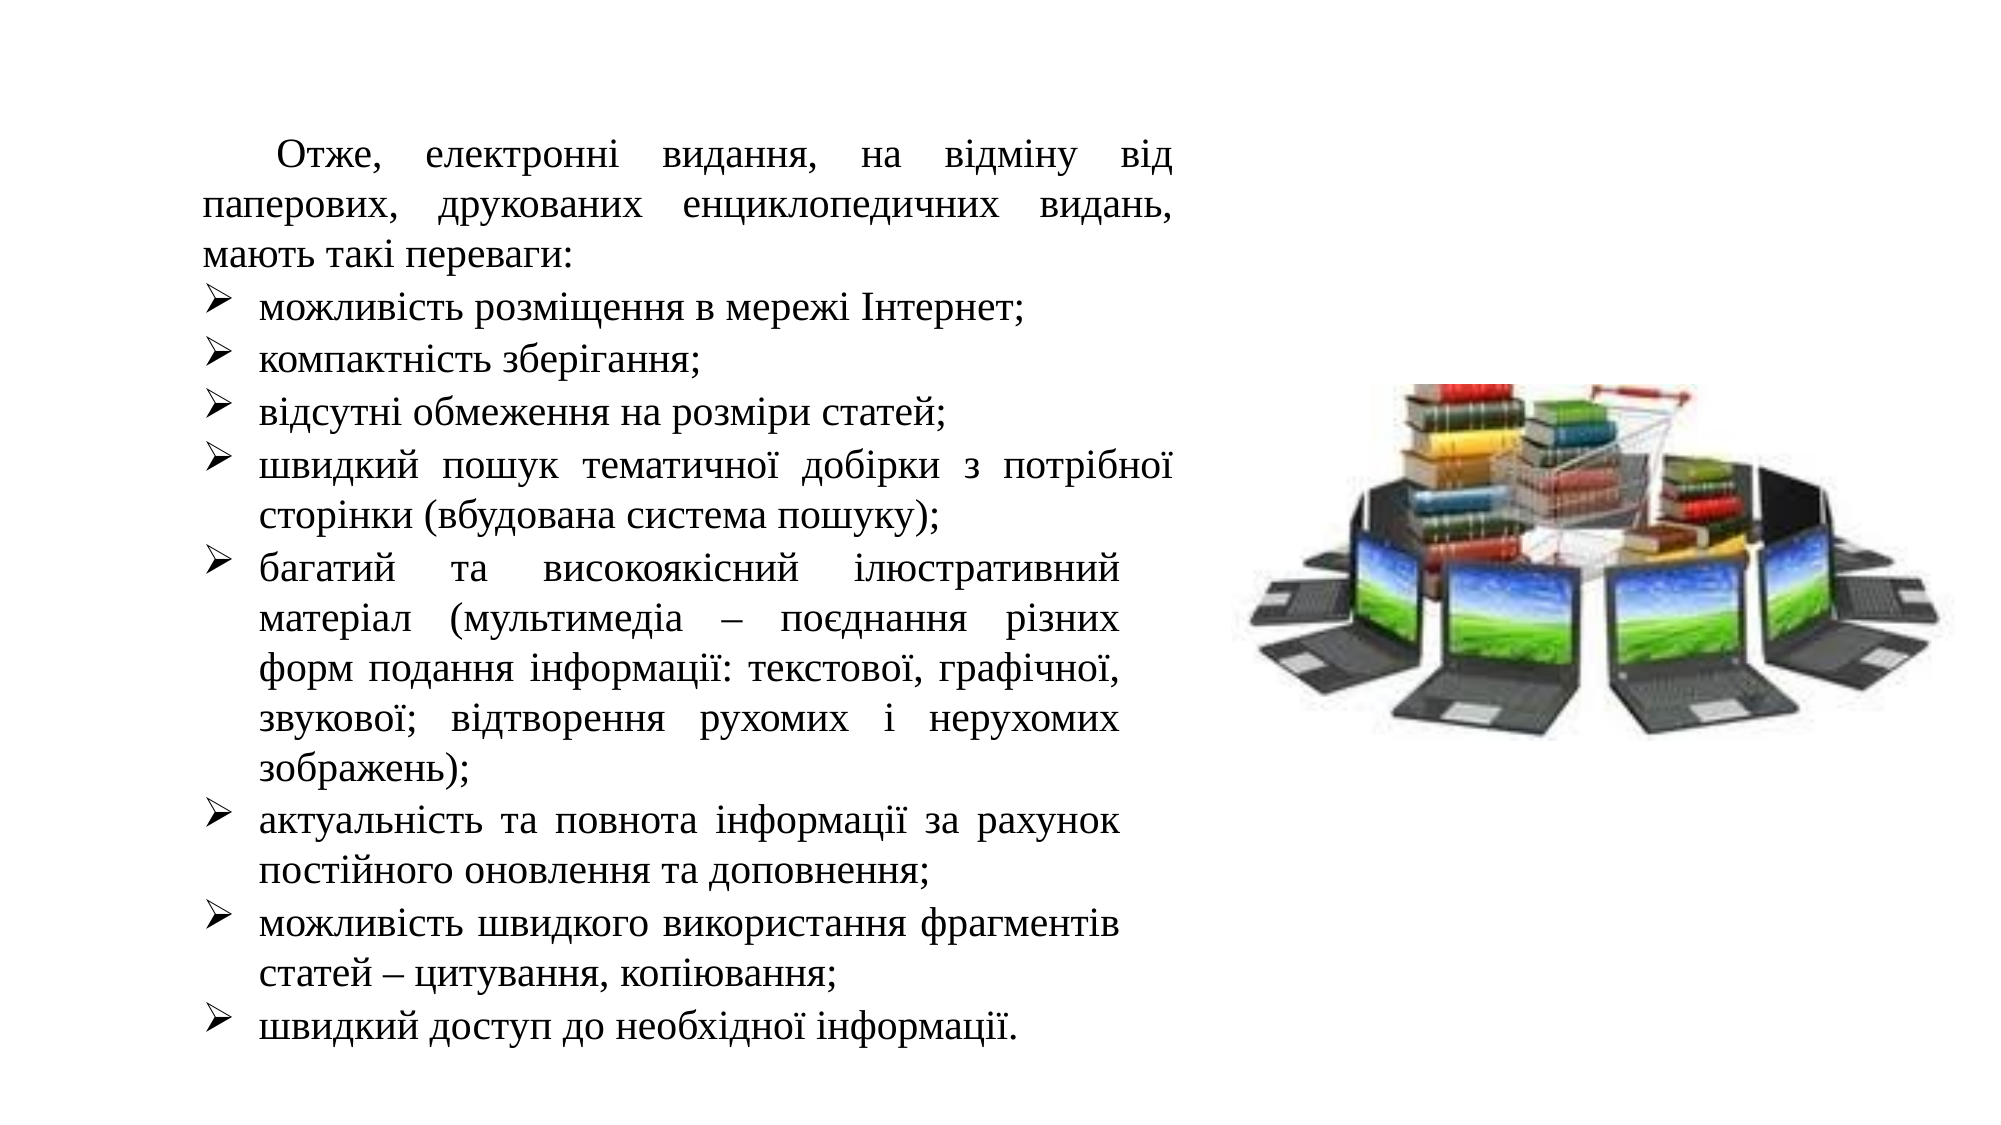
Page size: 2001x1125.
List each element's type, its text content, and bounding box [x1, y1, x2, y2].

picture [1231, 384, 1961, 741]
text_box Отже, електронні видання, на відміну від паперових, друкованих енциклопедичних видань, мають такі переваги: можливість розміщення в мережі Інтернет; компактність зберігання; відсутні обмеження на розміри статей; швидкий пошук тематичної добірки з потрібної сторінки (вбудована система пошуку); багатий та високоякісний ілюстративний матеріал (мультимедіа – поєднання різних форм подання інформації: текстової, графічної, звукової; відтворення рухомих і нерухомих зображень); актуальність та повнота інформації за рахунок постійного оновлення та доповнення; можливість швидкого використання фрагментів статей – цитування, копіювання; швидкий доступ до необхідної інформації. [187, 118, 1188, 1055]
